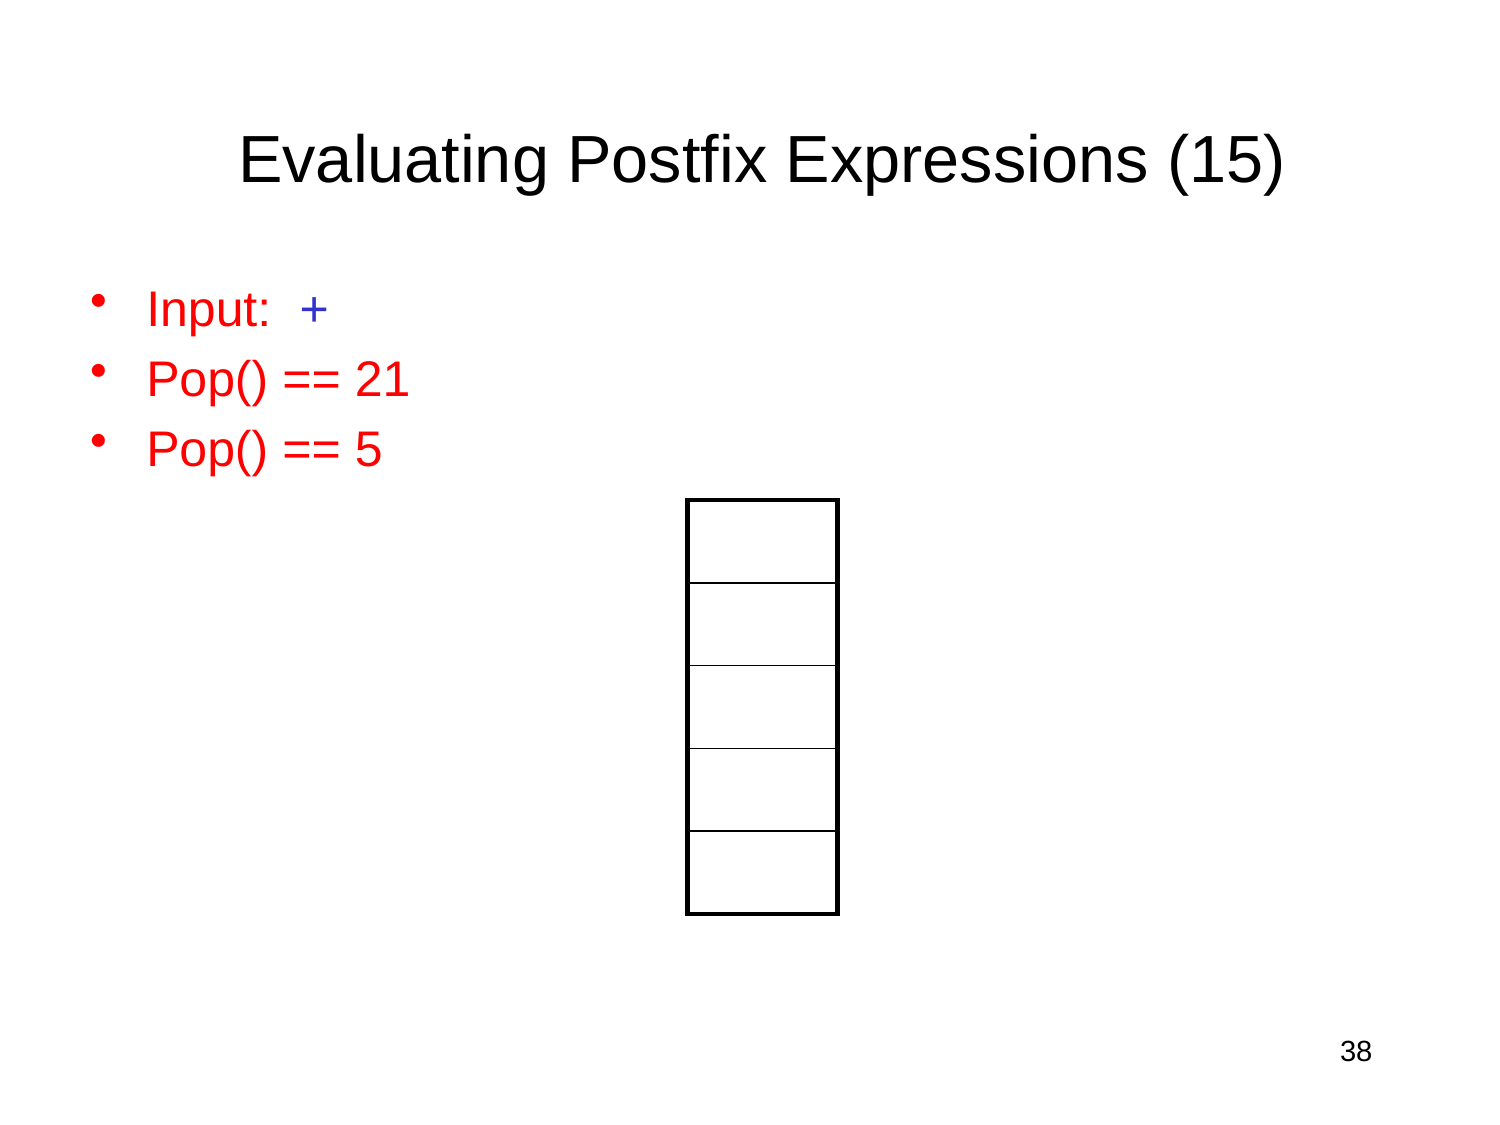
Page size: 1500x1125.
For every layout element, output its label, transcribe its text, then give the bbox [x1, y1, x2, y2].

title Evaluating Postfix Expressions (15) [24, 62, 1500, 250]
slide_number 38 [1074, 1024, 1388, 1101]
table_cell [690, 832, 835, 912]
table_header [690, 502, 835, 582]
table_cell [690, 749, 835, 830]
table_cell [690, 666, 835, 748]
table_cell [690, 584, 835, 665]
list Input: + Pop() == 21 Pop() == 5 [75, 268, 1400, 988]
